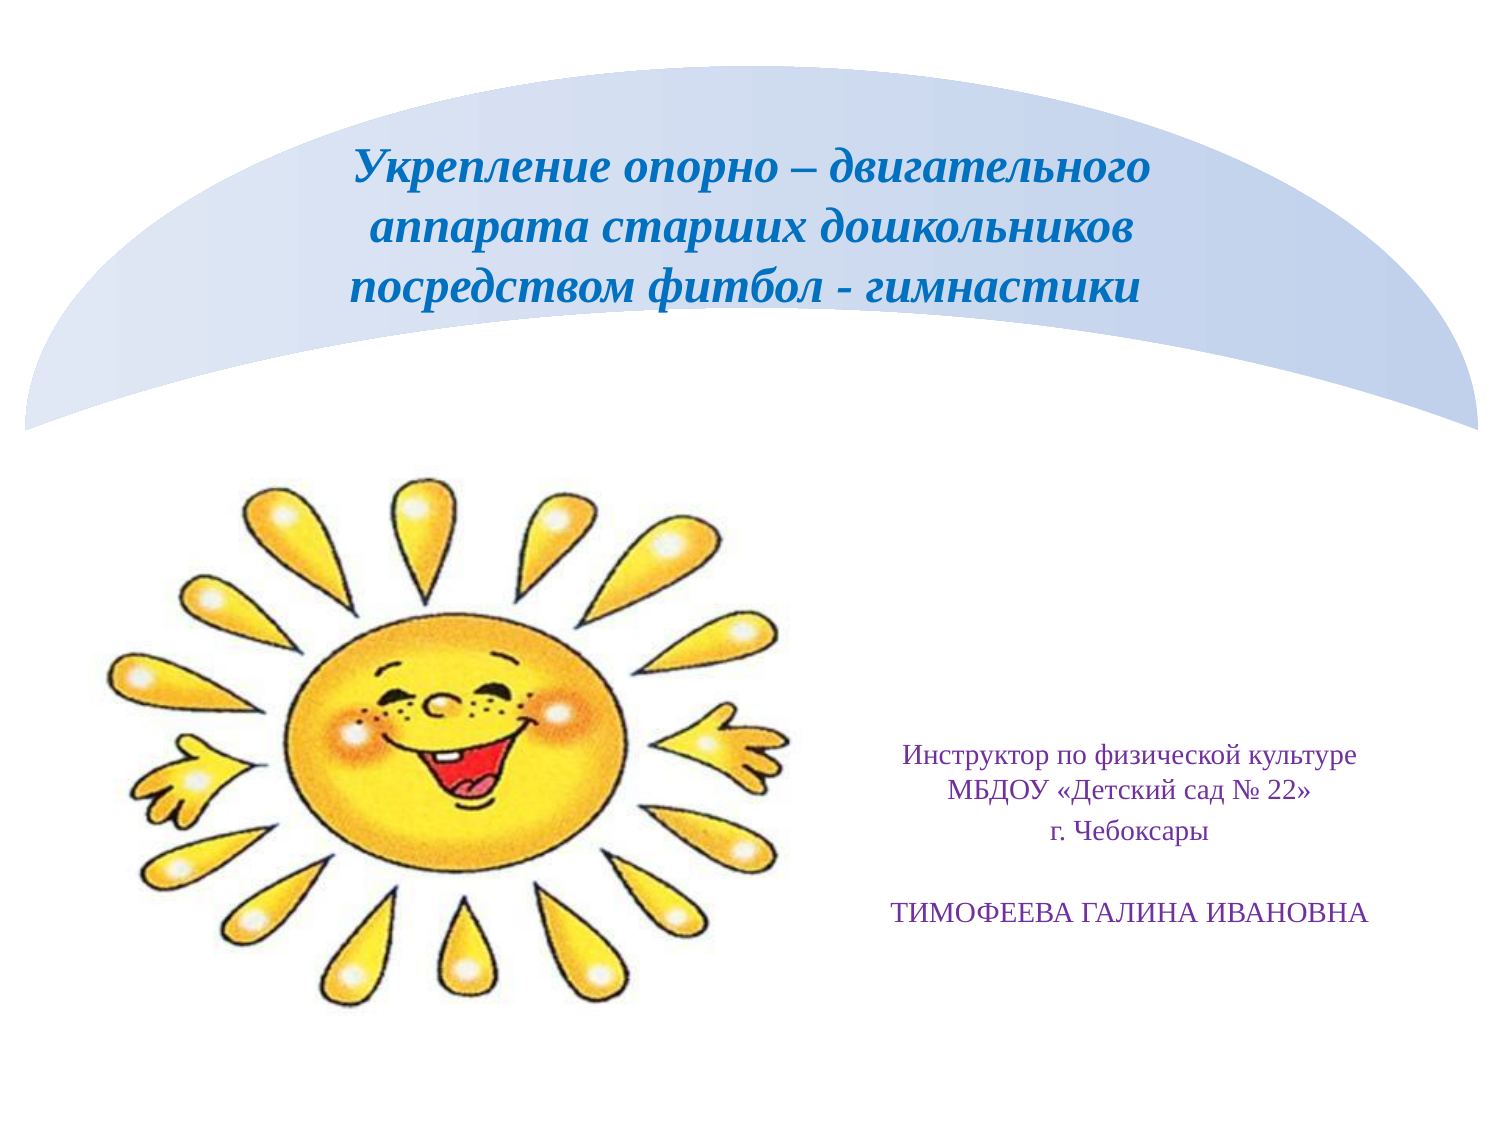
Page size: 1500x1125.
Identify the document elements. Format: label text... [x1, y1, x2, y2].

picture [64, 429, 824, 1080]
subtitle Инструктор по физической культуре МБДОУ «Детский сад № 22» г. Чебоксары ТИМОФЕЕВА ГАЛИНА ИВАНОВНА [868, 727, 1392, 953]
text_box Укрепление опорно – двигательного аппарата старших дошкольников посредством фитбол - гимнастики [23, 64, 1481, 433]
